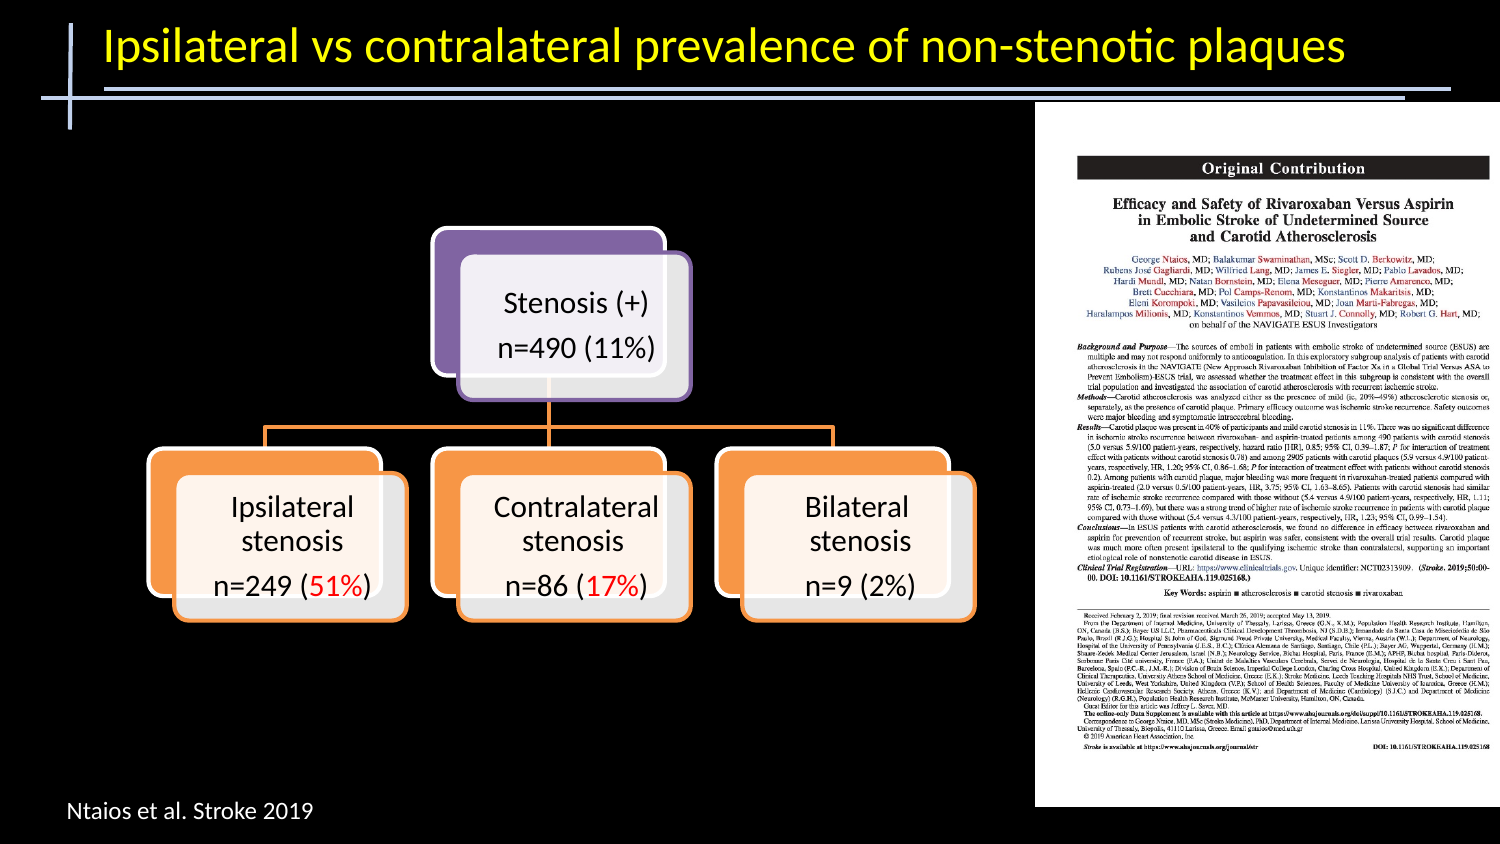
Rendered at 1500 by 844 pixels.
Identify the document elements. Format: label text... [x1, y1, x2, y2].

text_box Ntaios et al. Stroke 2019 [1, 787, 330, 843]
picture [1034, 102, 1500, 807]
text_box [98, 233, 1025, 621]
text_box Ipsilateral vs contralateral prevalence of non-stenotic plaques [87, 5, 1500, 81]
